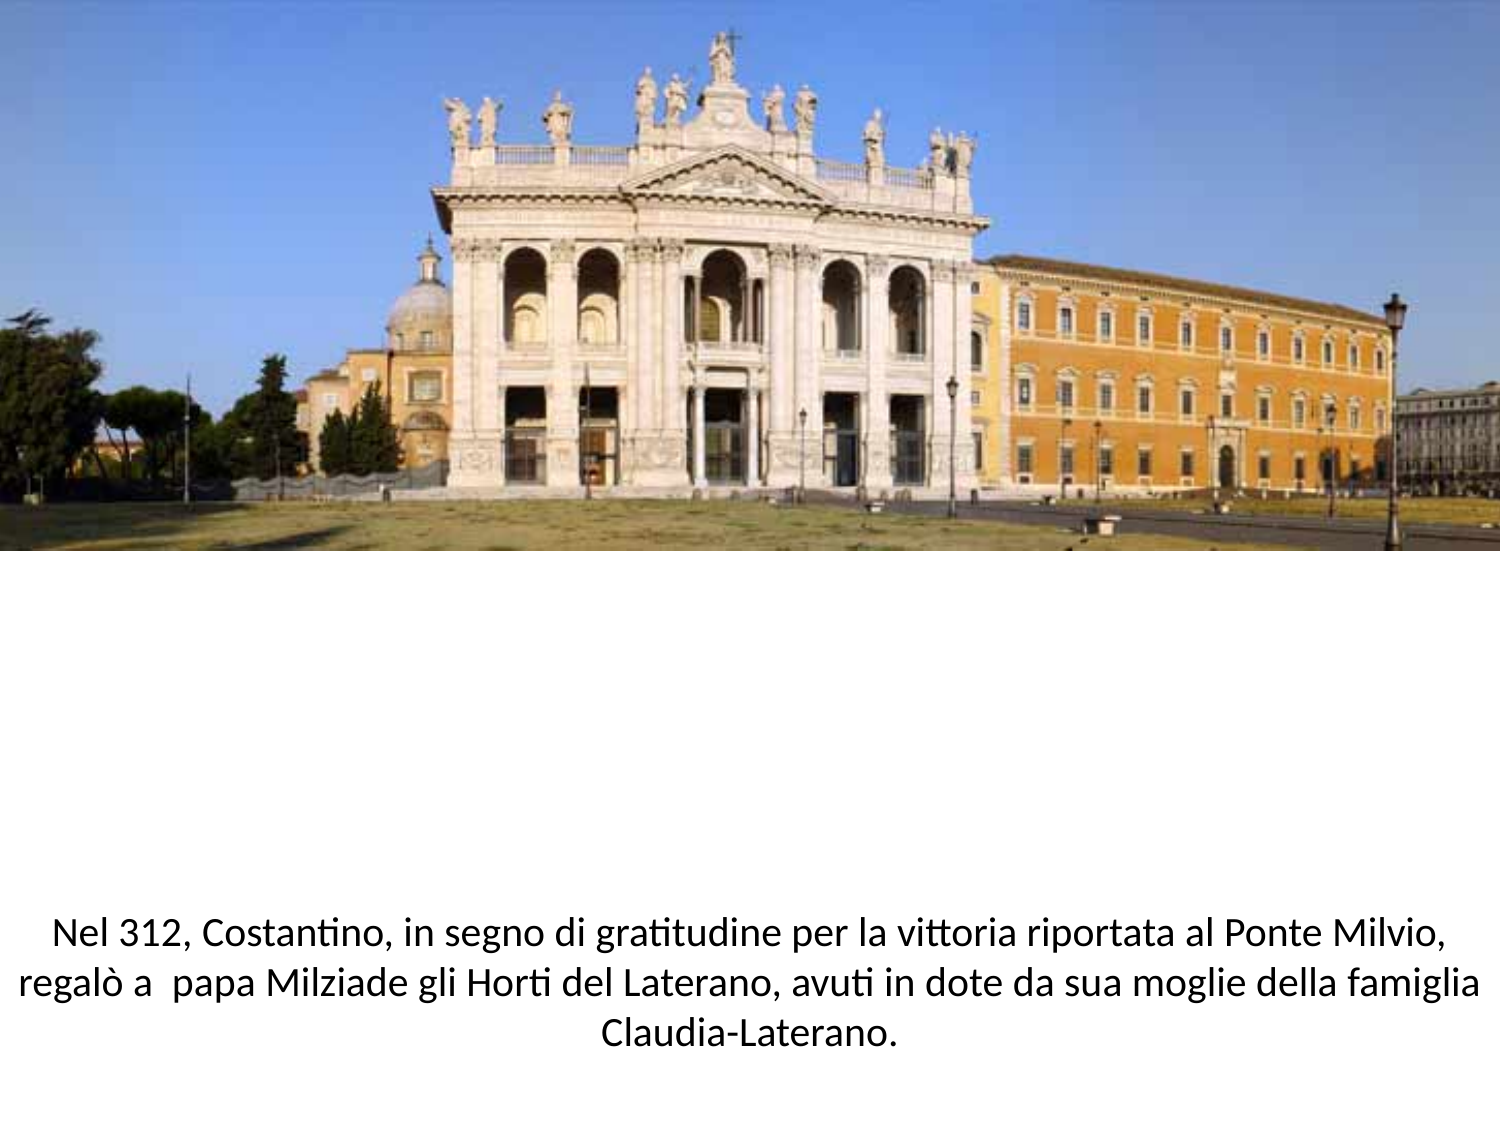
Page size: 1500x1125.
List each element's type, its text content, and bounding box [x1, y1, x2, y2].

title Nel 312, Costantino, in segno di gratitudine per la vittoria riportata al Ponte Milvio, regalò a papa Milziade gli Horti del Laterano, avuti in dote da sua moglie della famiglia Claudia-Laterano. [0, 834, 1500, 1125]
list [0, 0, 1500, 551]
